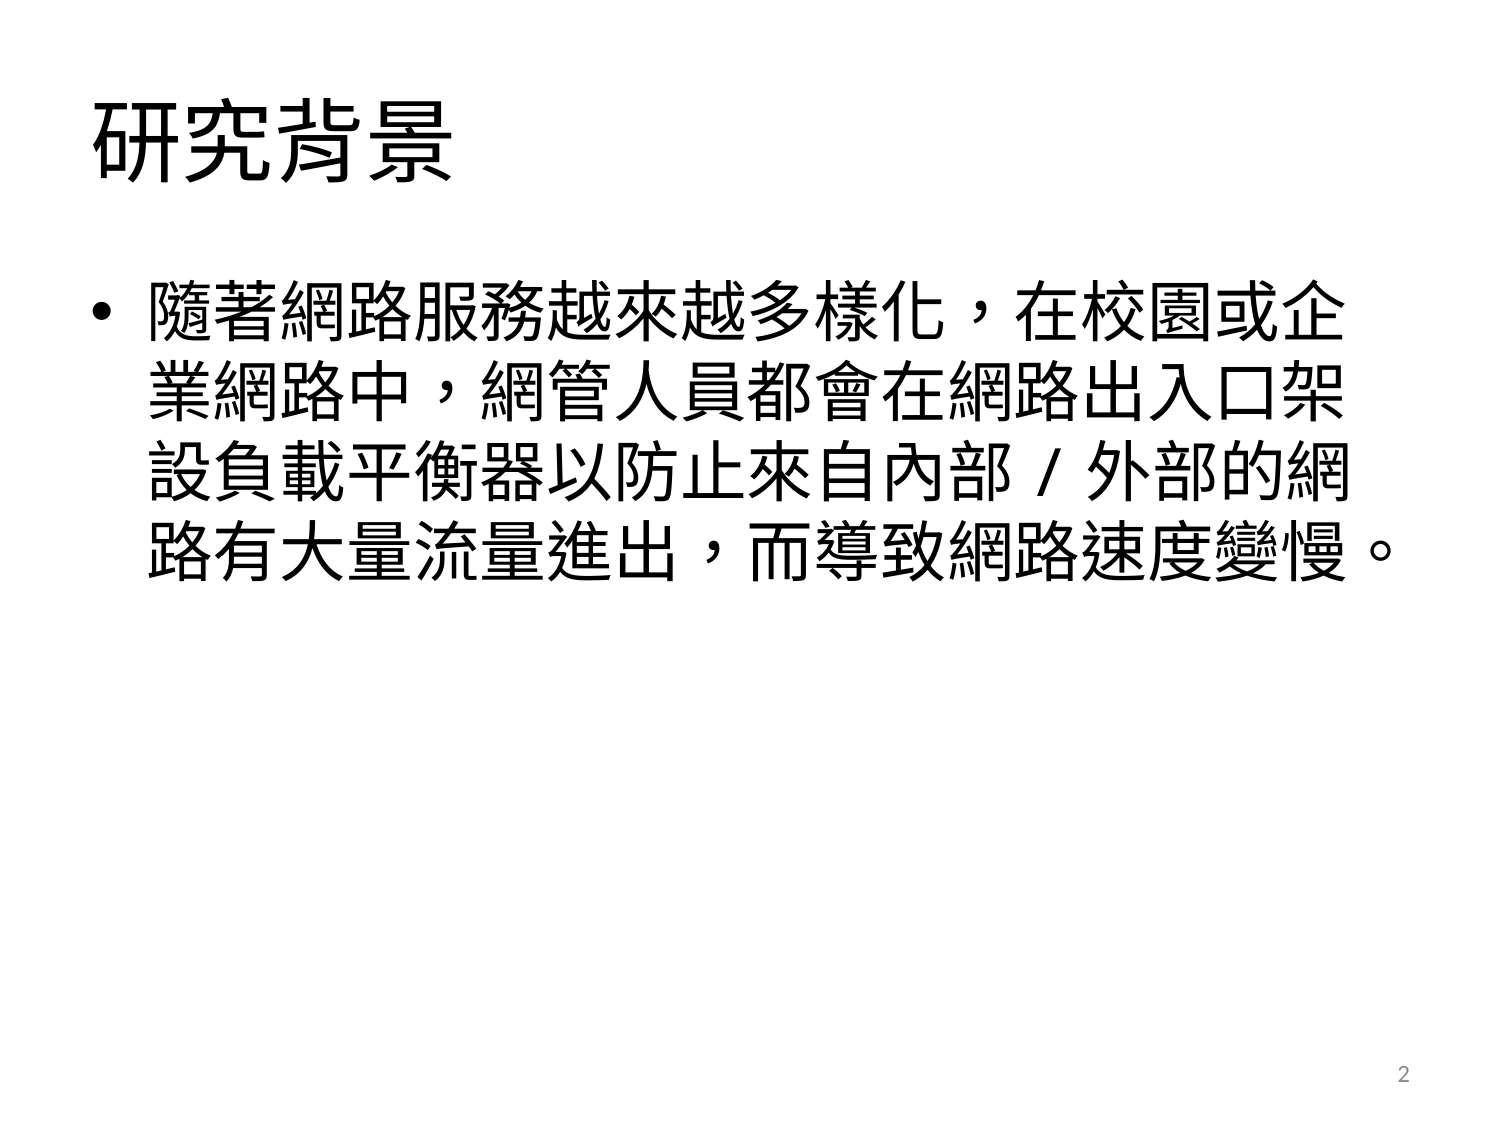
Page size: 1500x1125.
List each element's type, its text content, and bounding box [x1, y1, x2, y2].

title 研究背景 [75, 45, 1425, 233]
slide_number 2 [1074, 1042, 1425, 1103]
list 隨著網路服務越來越多樣化，在校園或企業網路中，網管人員都會在網路出入口架設負載平衡器以防止來自內部/外部的網路有大量流量進出，而導致網路速度變慢。 [75, 262, 1425, 1005]
